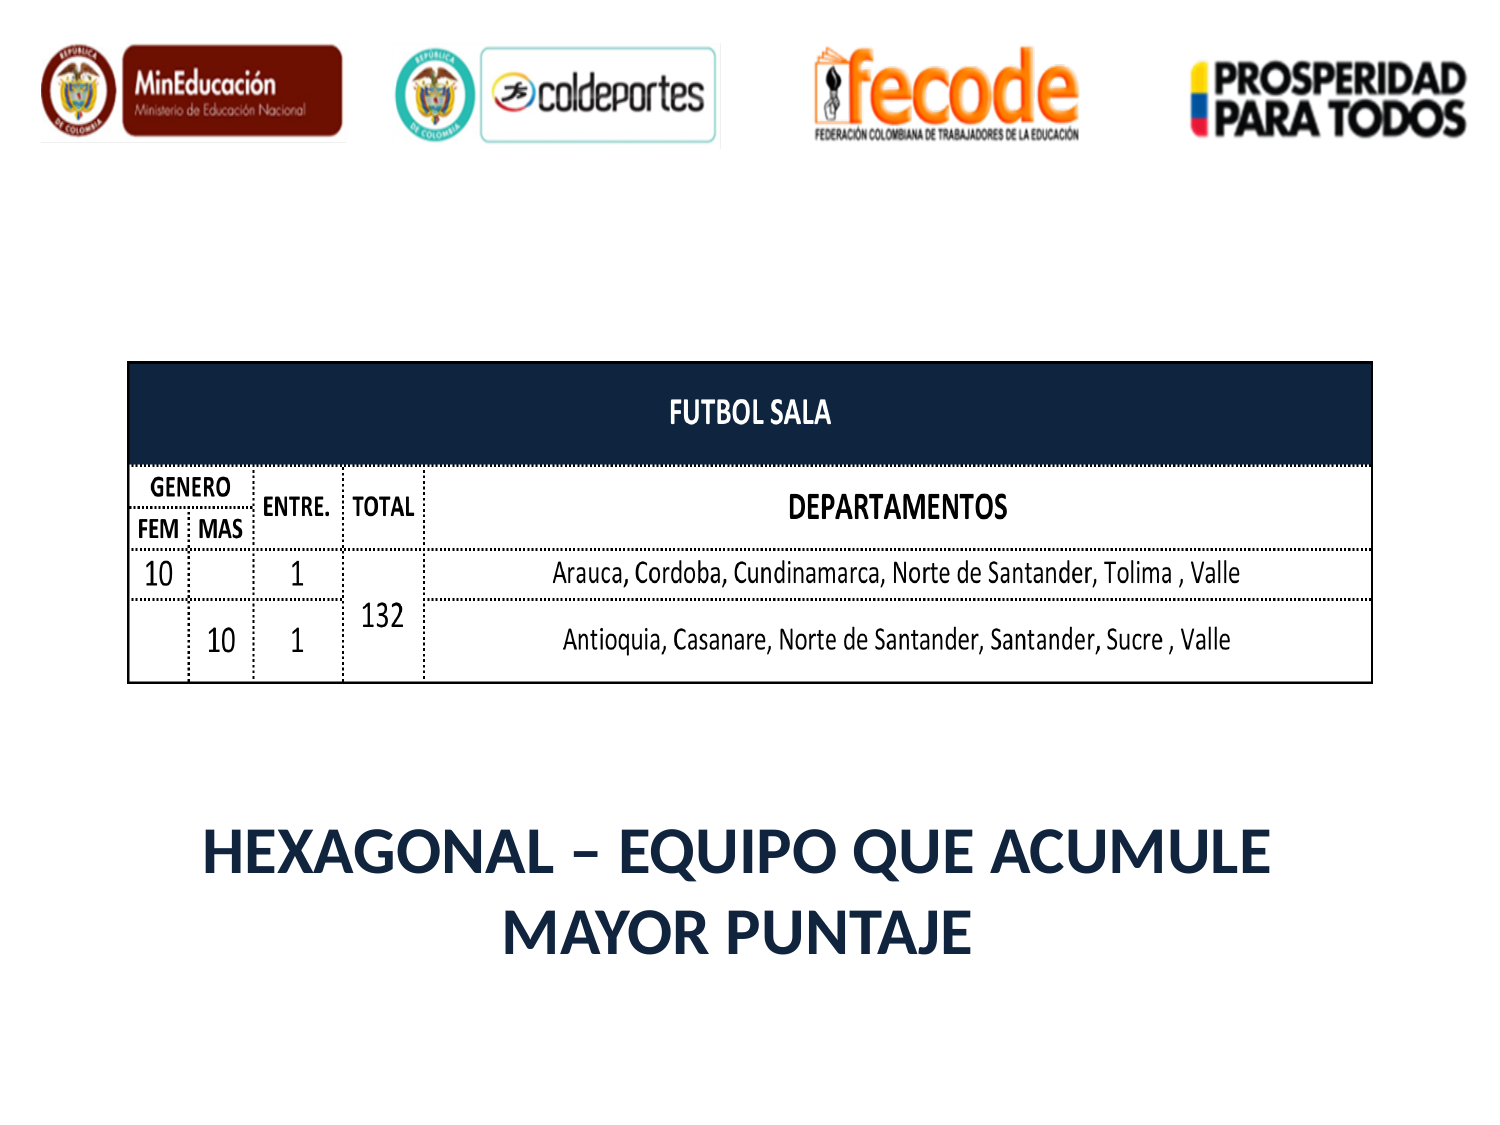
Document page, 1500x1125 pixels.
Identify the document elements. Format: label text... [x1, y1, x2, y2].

picture [126, 361, 1374, 684]
text_box HEXAGONAL – EQUIPO QUE ACUMULE MAYOR PUNTAJE [135, 798, 1341, 976]
picture [41, 42, 1471, 150]
